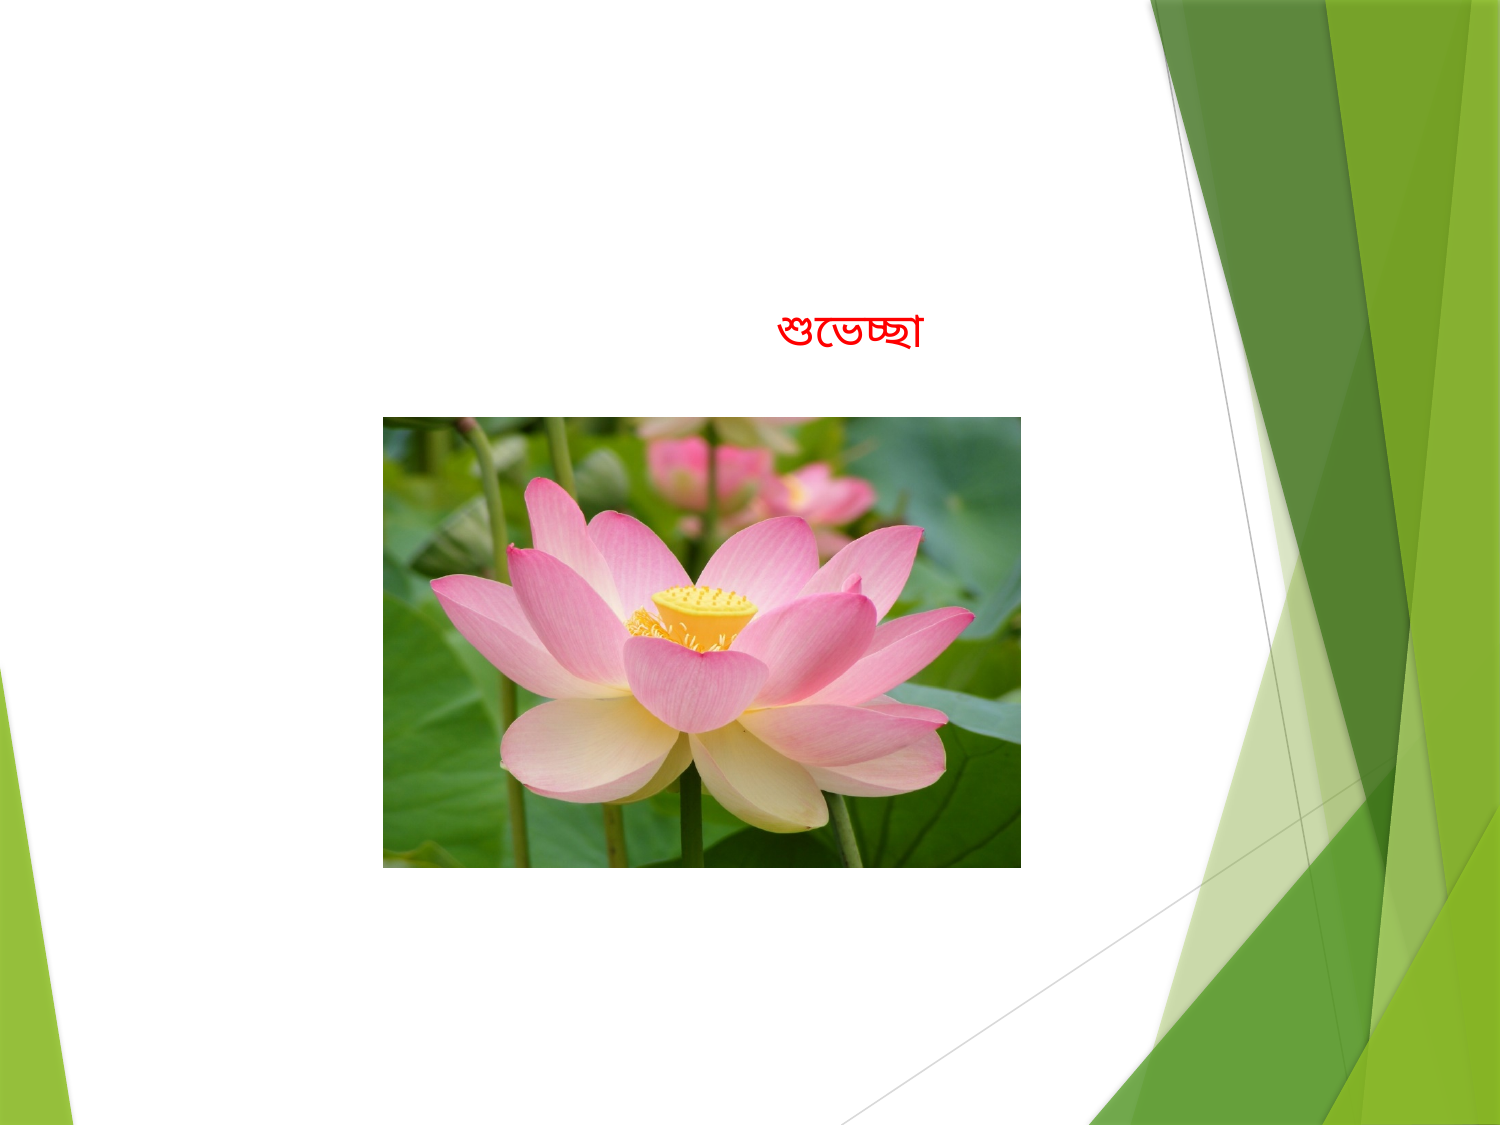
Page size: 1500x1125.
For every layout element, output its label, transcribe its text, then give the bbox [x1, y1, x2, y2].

text_box শুভেচ্ছা [311, 293, 997, 365]
picture [382, 416, 1022, 868]
